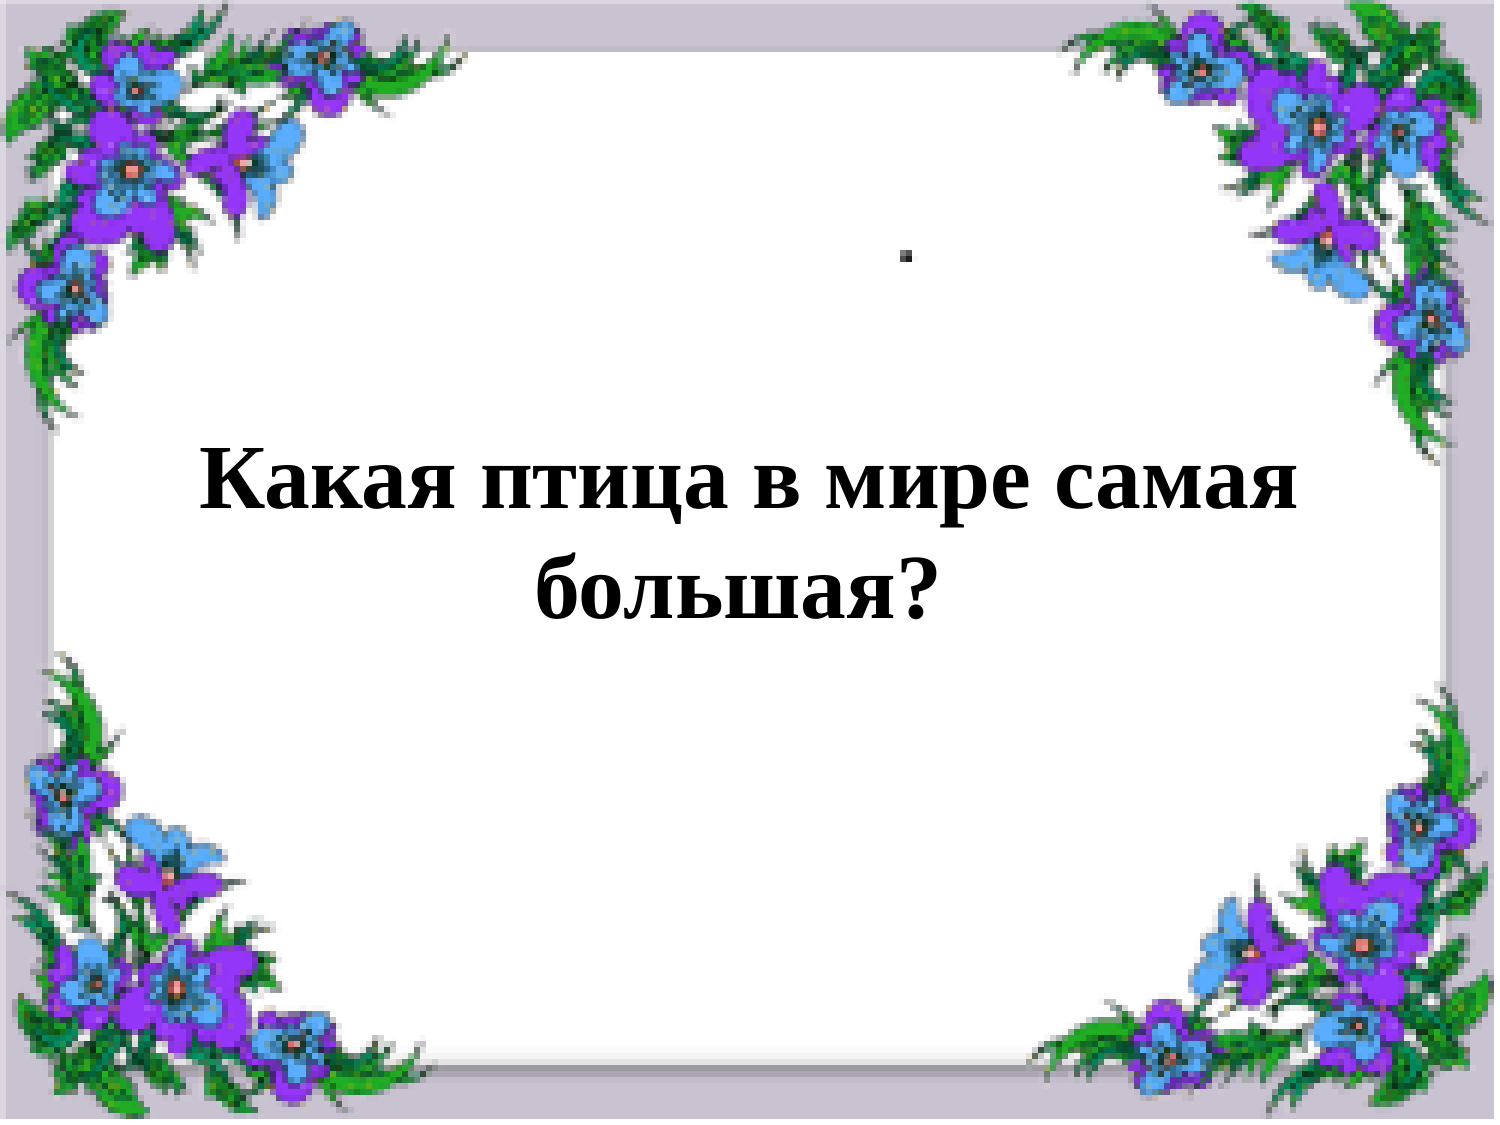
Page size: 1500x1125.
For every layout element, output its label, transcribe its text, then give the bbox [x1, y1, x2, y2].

picture [0, 0, 1500, 1125]
title Какая птица в мире самая большая? [75, 292, 1425, 762]
